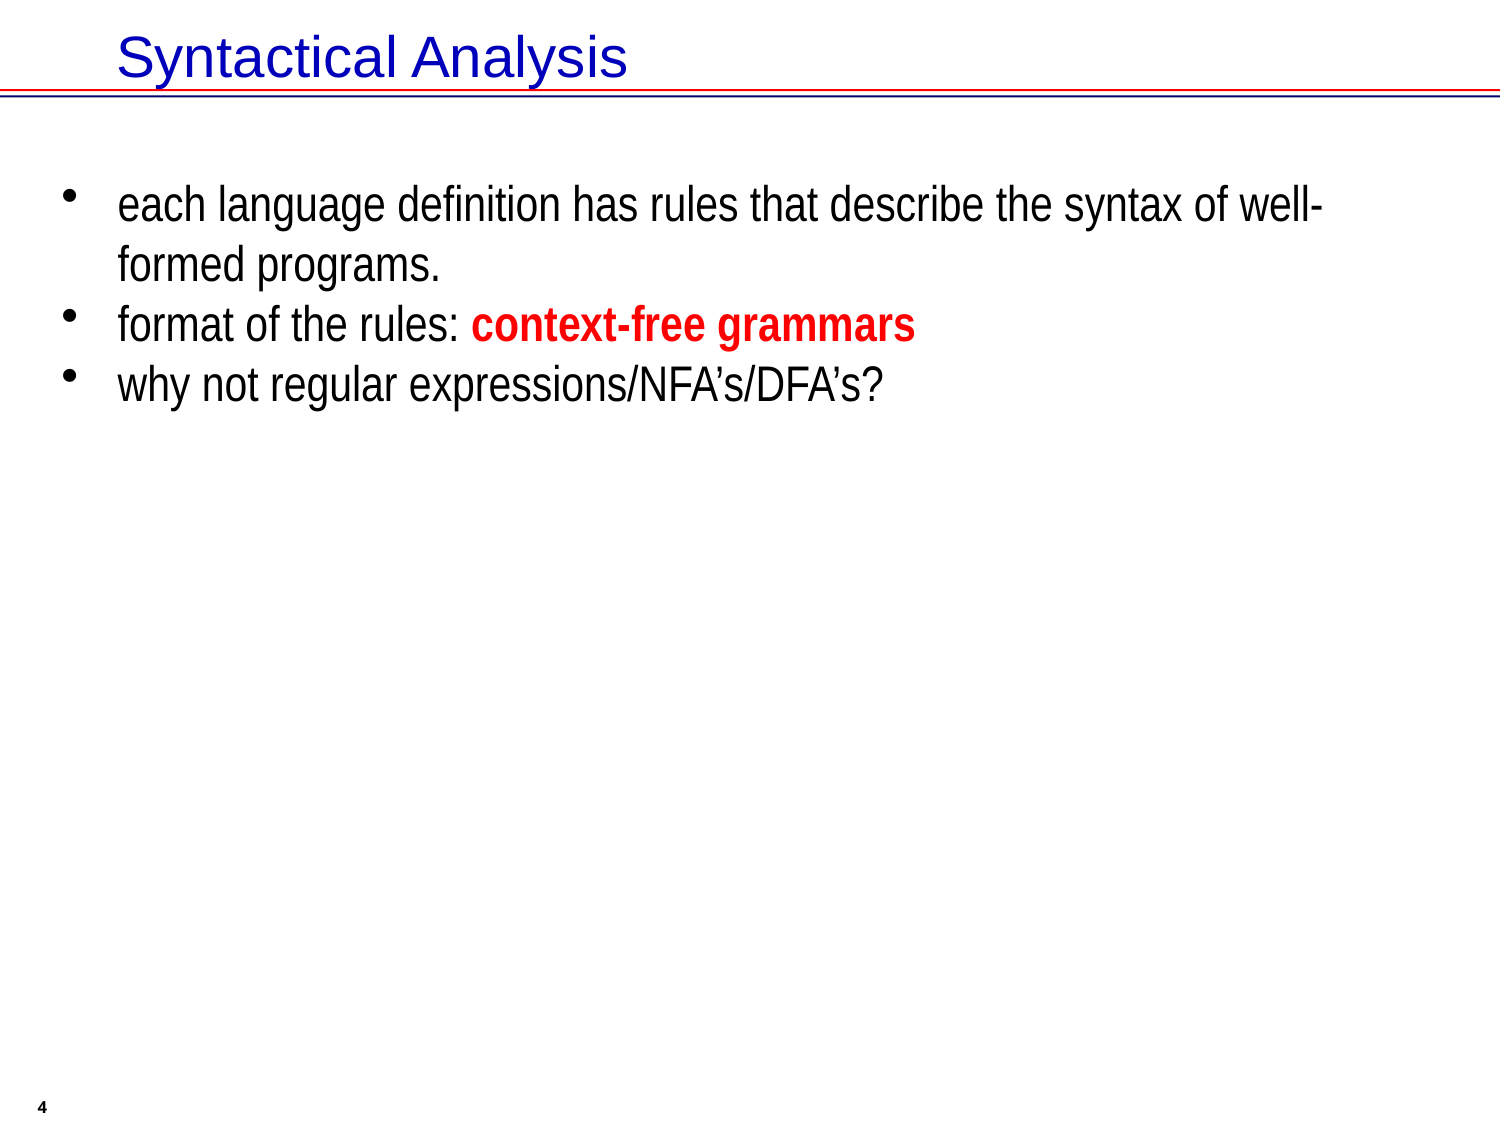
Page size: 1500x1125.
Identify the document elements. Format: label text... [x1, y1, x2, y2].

title Syntactical Analysis [101, 14, 1399, 164]
text_box each language definition has rules that describe the syntax of well-formed programs. format of the rules: context-free grammars why not regular expressions/NFA’s/DFA’s? [46, 164, 1454, 419]
slide_number 4 [0, 1089, 63, 1125]
